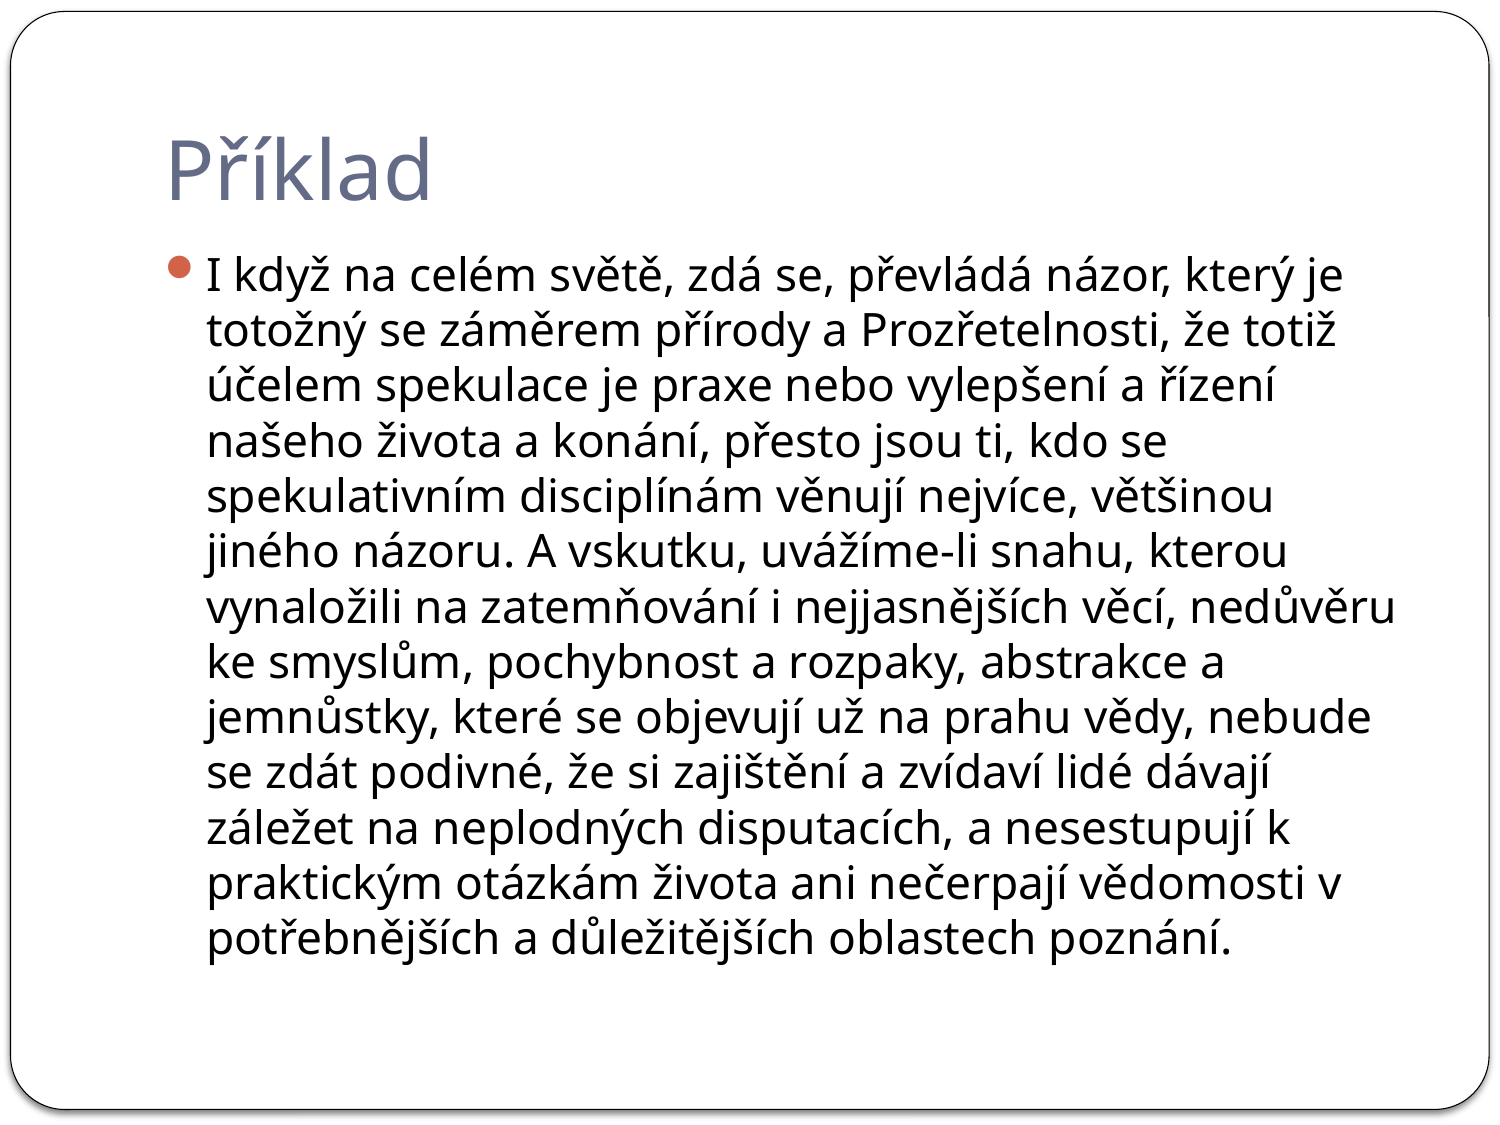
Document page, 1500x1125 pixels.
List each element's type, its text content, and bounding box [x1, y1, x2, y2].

title Příklad [150, 45, 1425, 233]
list I když na celém světě, zdá se, převládá názor, který je totožný se záměrem přírody a Prozřetelnosti, že totiž účelem spekulace je praxe nebo vylepšení a řízení našeho života a konání, přesto jsou ti, kdo se spekulativním disciplínám věnují nejvíce, většinou jiného názoru. A vskutku, uvážíme-li snahu, kterou vynaložili na zatemňování i nejjasnějších věcí, nedůvěru ke smyslům, pochybnost a rozpaky, abstrakce a jemnůstky, které se objevují už na prahu vědy, nebude se zdát podivné, že si zajištění a zvídaví lidé dávají záležet na neplodných disputacích, a nesestupují k praktickým otázkám života ani nečerpají vědomosti v potřebnějších a důležitějších oblastech poznání. [150, 237, 1425, 988]
